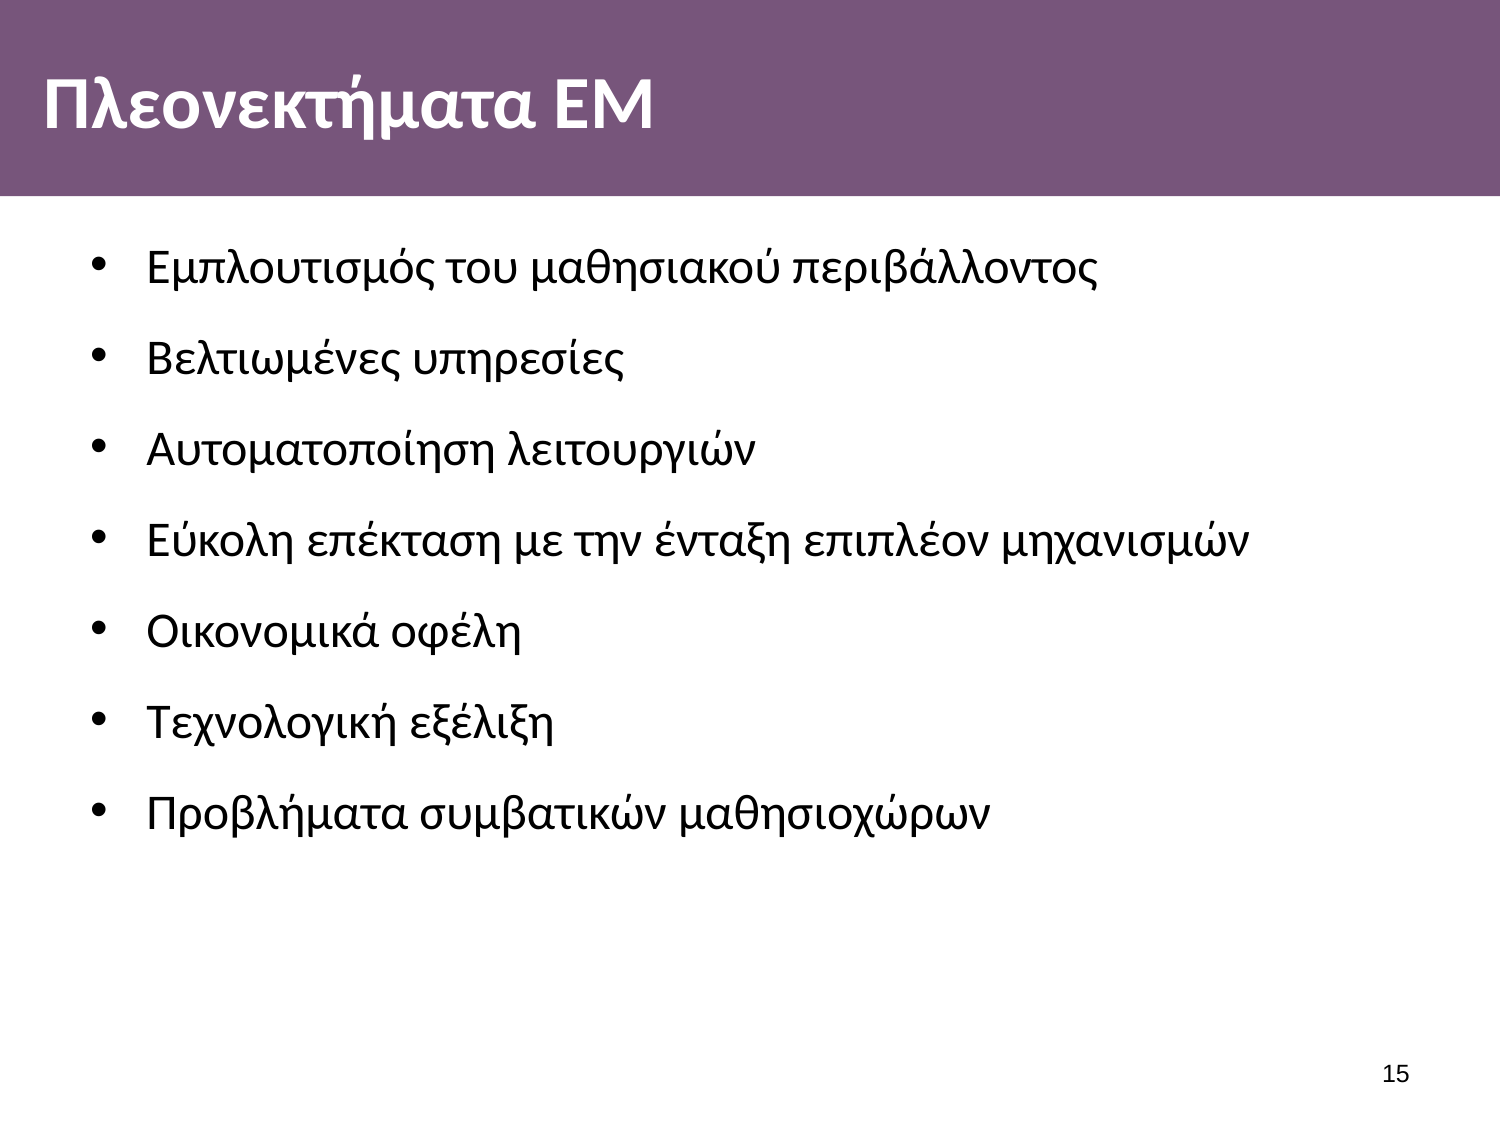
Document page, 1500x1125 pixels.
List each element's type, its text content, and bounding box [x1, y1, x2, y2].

slide_number 14 [1074, 1042, 1425, 1103]
list Εμπλουτισμός του μαθησιακού περιβάλλοντος Βελτιωμένες υπηρεσίες Αυτοματοποίηση λειτουργιών Εύκολη επέκταση με την ένταξη επιπλέον μηχανισμών Οικονομικά οφέλη Τεχνολογική εξέλιξη Προβλήματα συμβατικών μαθησιοχώρων [75, 219, 1425, 1024]
title Πλεονεκτήματα ΕΜ [0, 0, 1500, 197]
